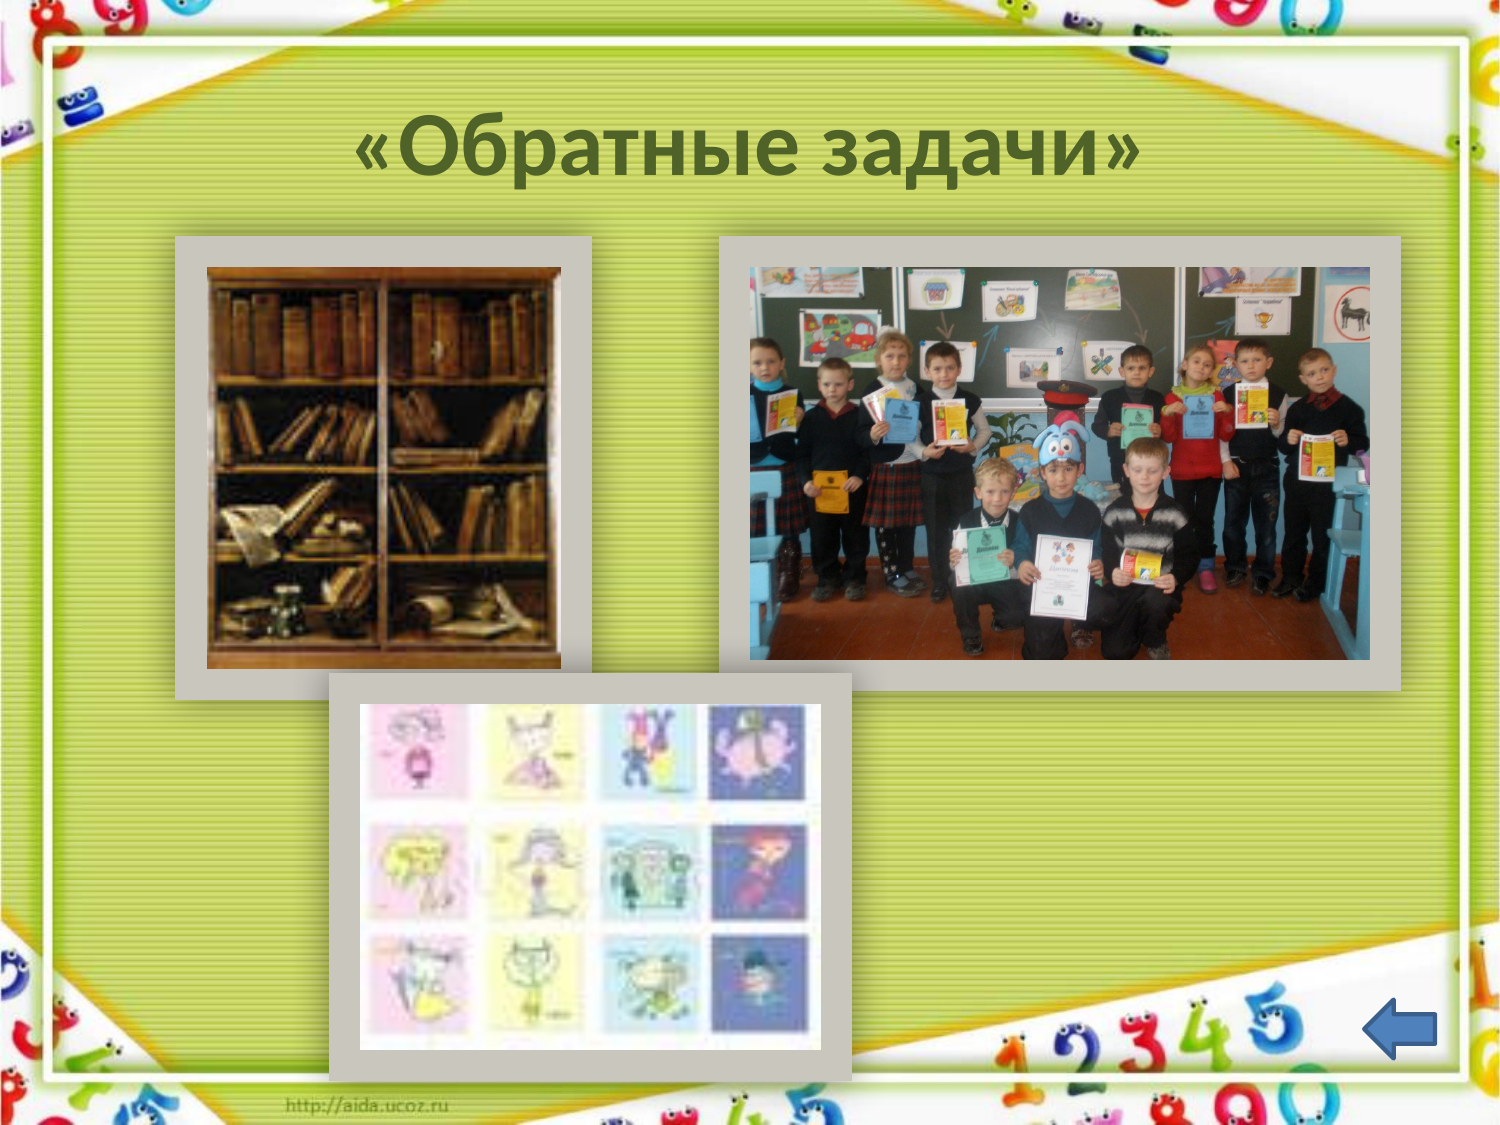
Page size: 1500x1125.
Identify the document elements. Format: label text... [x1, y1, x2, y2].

picture [0, 0, 1500, 1125]
title «Обратные задачи» [75, 45, 1425, 233]
text_box [1362, 997, 1438, 1061]
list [206, 266, 562, 669]
